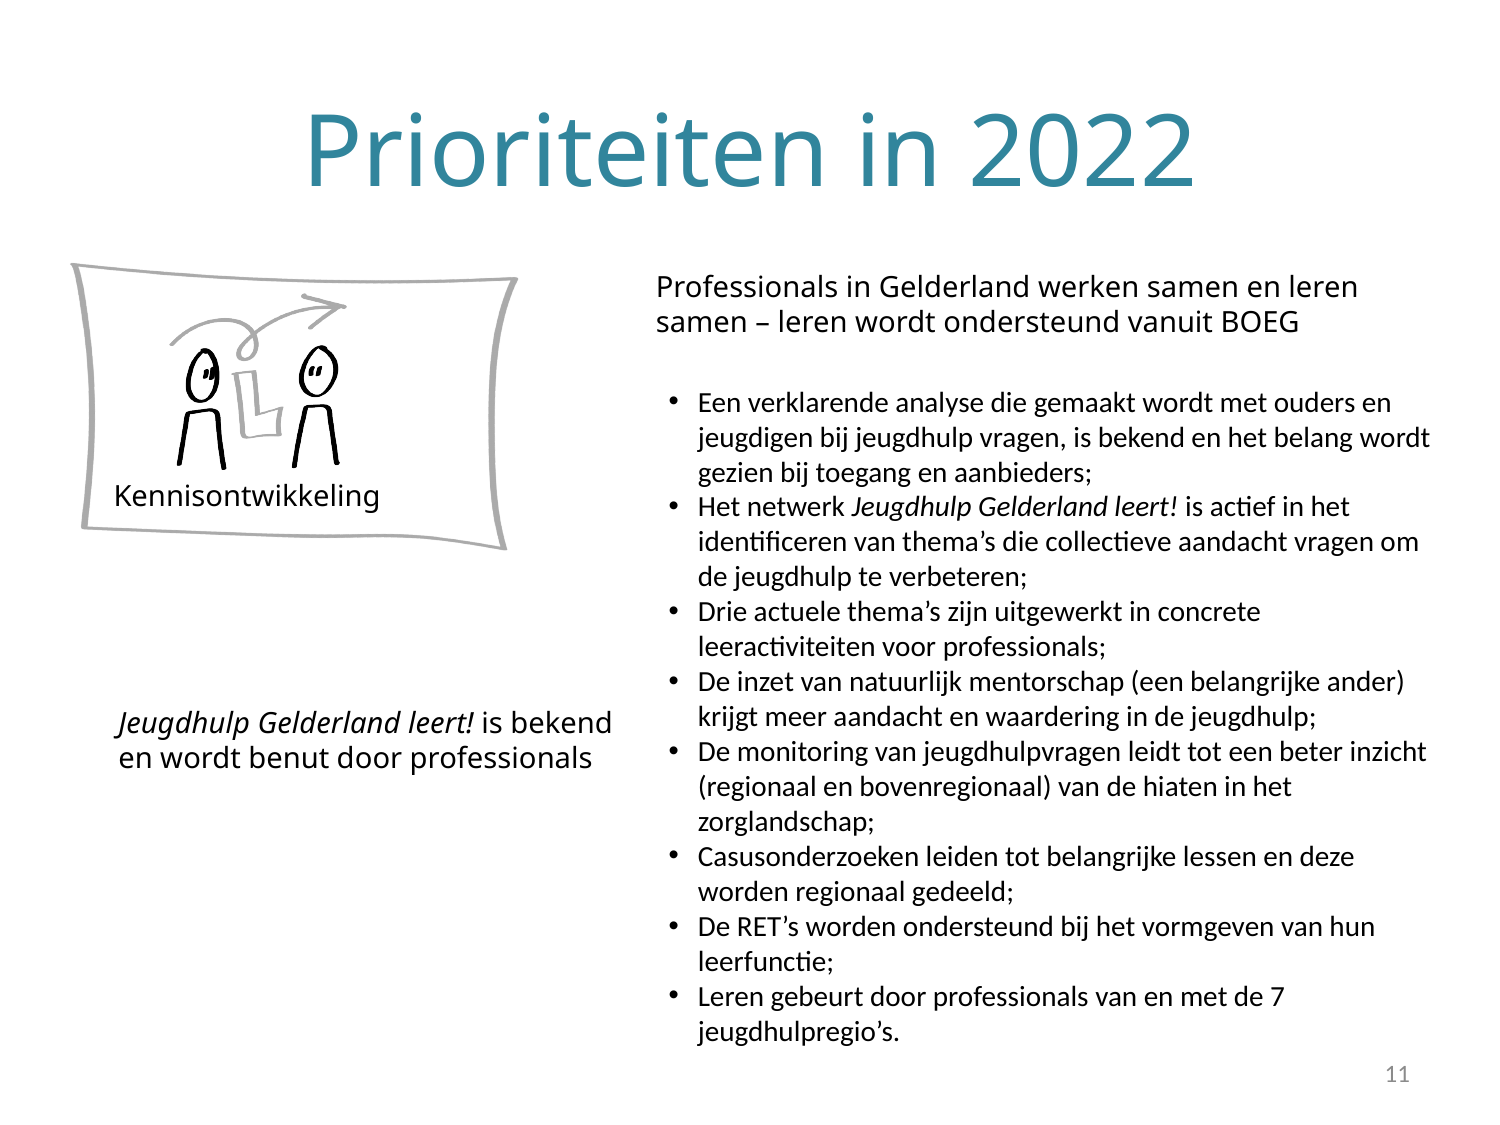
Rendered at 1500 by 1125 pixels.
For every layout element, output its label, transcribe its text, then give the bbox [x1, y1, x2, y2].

text_box Een verklarende analyse die gemaakt wordt met ouders en jeugdigen bij jeugdhulp vragen, is bekend en het belang wordt gezien bij toegang en aanbieders; Het netwerk Jeugdhulp Gelderland leert! is actief in het identificeren van thema’s die collectieve aandacht vragen om de jeugdhulp te verbeteren; Drie actuele thema’s zijn uitgewerkt in concrete leeractiviteiten voor professionals; De inzet van natuurlijk mentorschap (een belangrijke ander) krijgt meer aandacht en waardering in de jeugdhulp; De monitoring van jeugdhulpvragen leidt tot een beter inzicht (regionaal en bovenregionaal) van de hiaten in het zorglandschap; Casusonderzoeken leiden tot belangrijke lessen en deze worden regionaal gedeeld; De RET’s worden ondersteund bij het vormgeven van hun leerfunctie; Leren gebeurt door professionals van en met de 7 jeugdhulpregio’s. [653, 375, 1447, 1125]
slide_number 11 [1074, 1042, 1425, 1103]
picture [64, 234, 535, 578]
text_box Prioriteiten in 2022 [219, 66, 1281, 228]
text_box Professionals in Gelderland werken samen en leren samen – leren wordt ondersteund vanuit BOEG [641, 261, 1425, 346]
text_box Jeugdhulp Gelderland leert! is bekend en wordt benut door professionals [103, 697, 642, 783]
